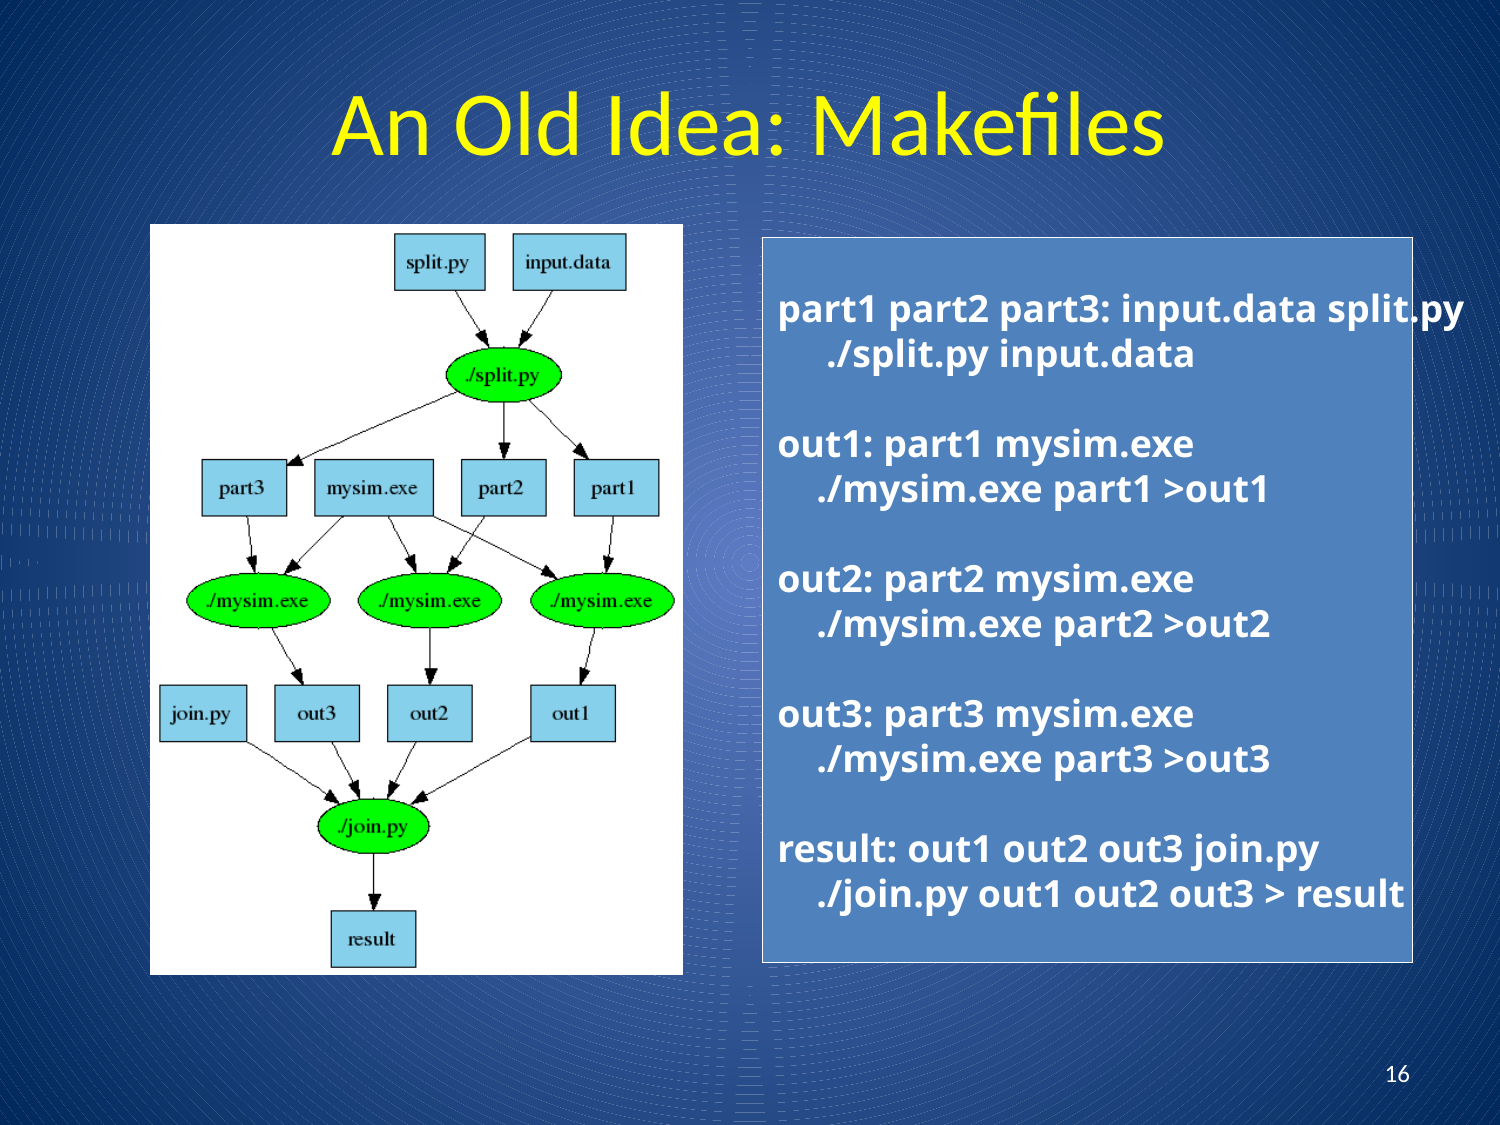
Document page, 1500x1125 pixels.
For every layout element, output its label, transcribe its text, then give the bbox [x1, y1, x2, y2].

picture [149, 224, 683, 976]
text_box part1 part2 part3: input.data split.py ./split.py input.data out1: part1 mysim.exe ./mysim.exe part1 >out1 out2: part2 mysim.exe ./mysim.exe part2 >out2 out3: part3 mysim.exe ./mysim.exe part3 >out3 result: out1 out2 out3 join.py ./join.py out1 out2 out3 > result [762, 237, 1413, 963]
title An Old Idea: Makefiles [75, 24, 1425, 213]
slide_number 16 [1074, 1042, 1425, 1103]
